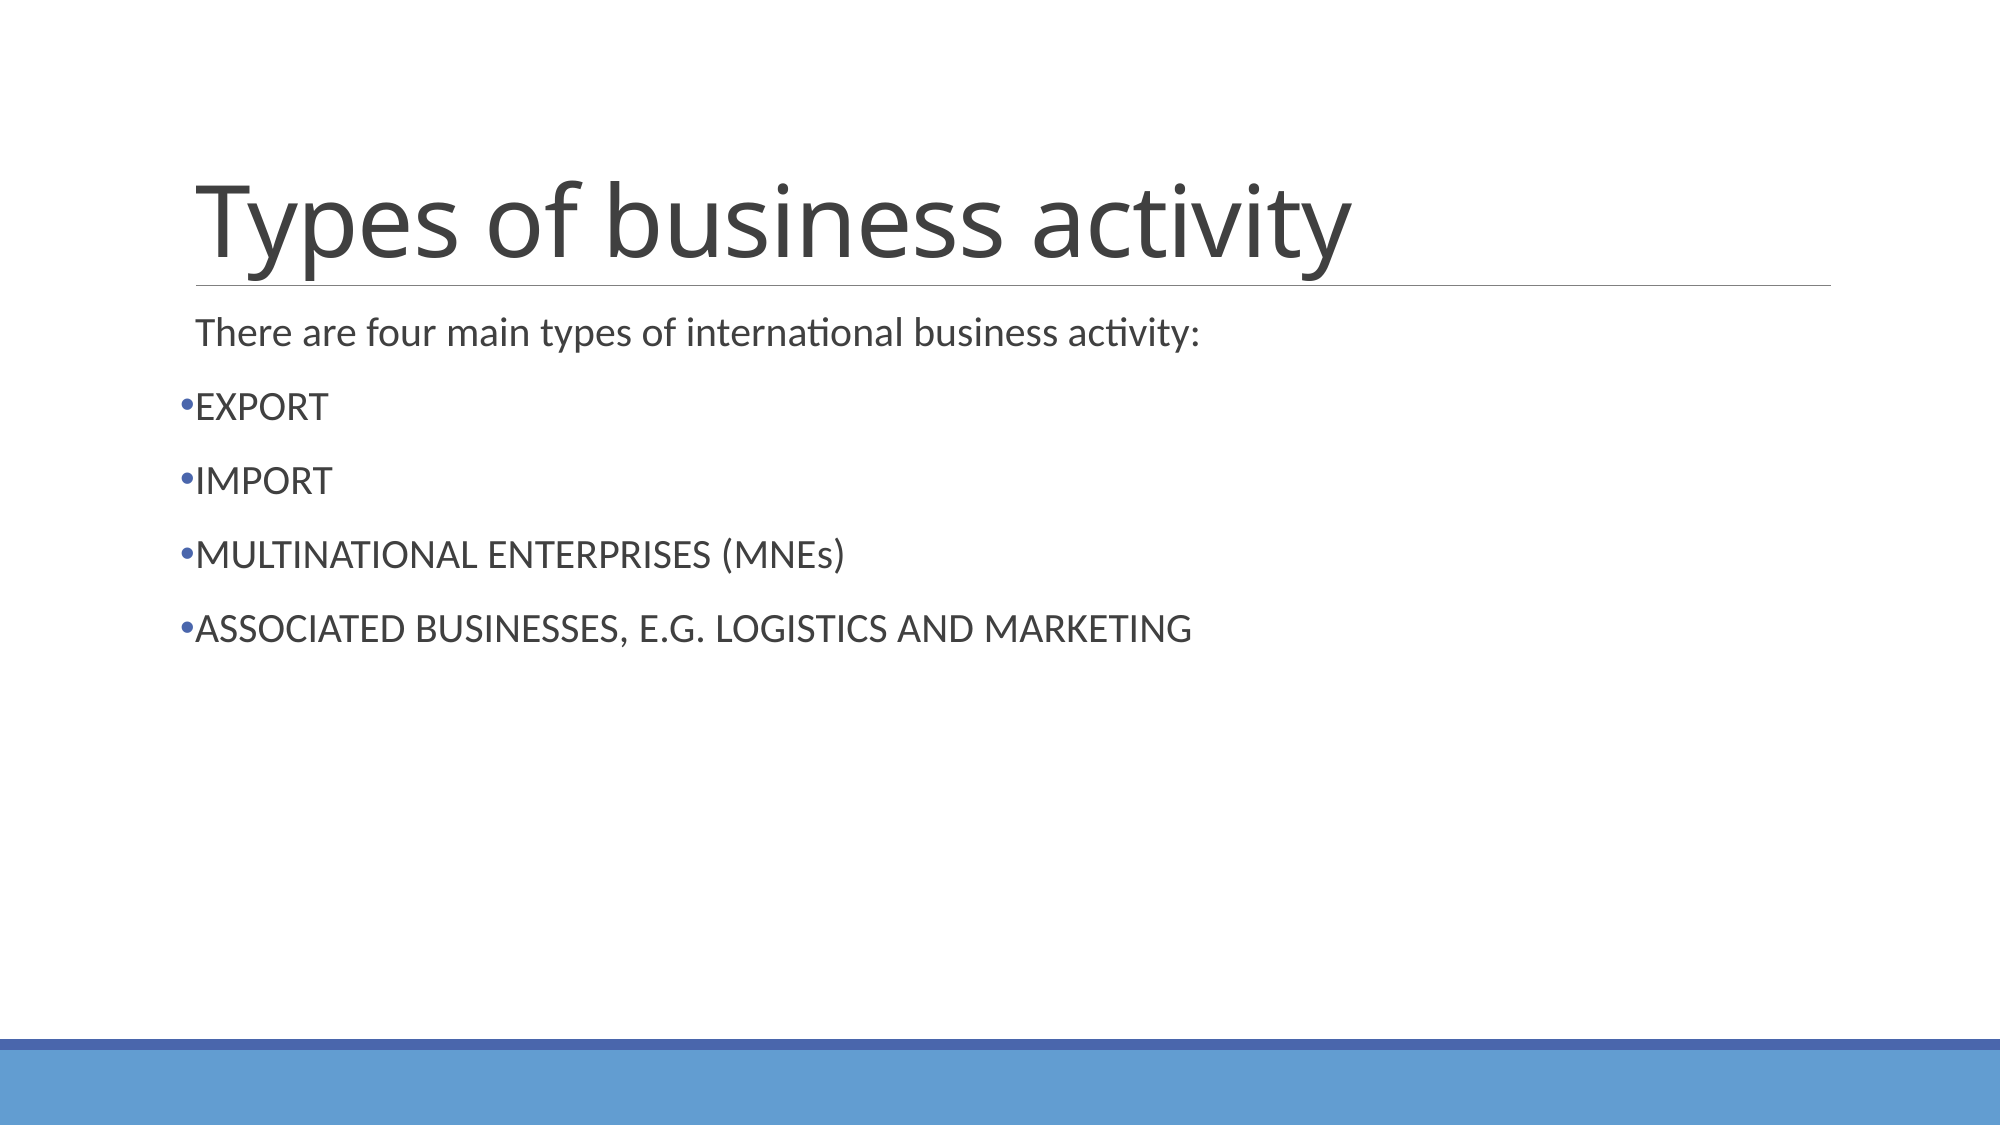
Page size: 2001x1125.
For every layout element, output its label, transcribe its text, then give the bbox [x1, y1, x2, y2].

title Types of business activity [180, 47, 1830, 285]
list There are four main types of international business activity: EXPORT IMPORT MULTINATIONAL ENTERPRISES (MNEs) ASSOCIATED BUSINESSES, E.G. LOGISTICS AND MARKETING [180, 302, 1830, 963]
